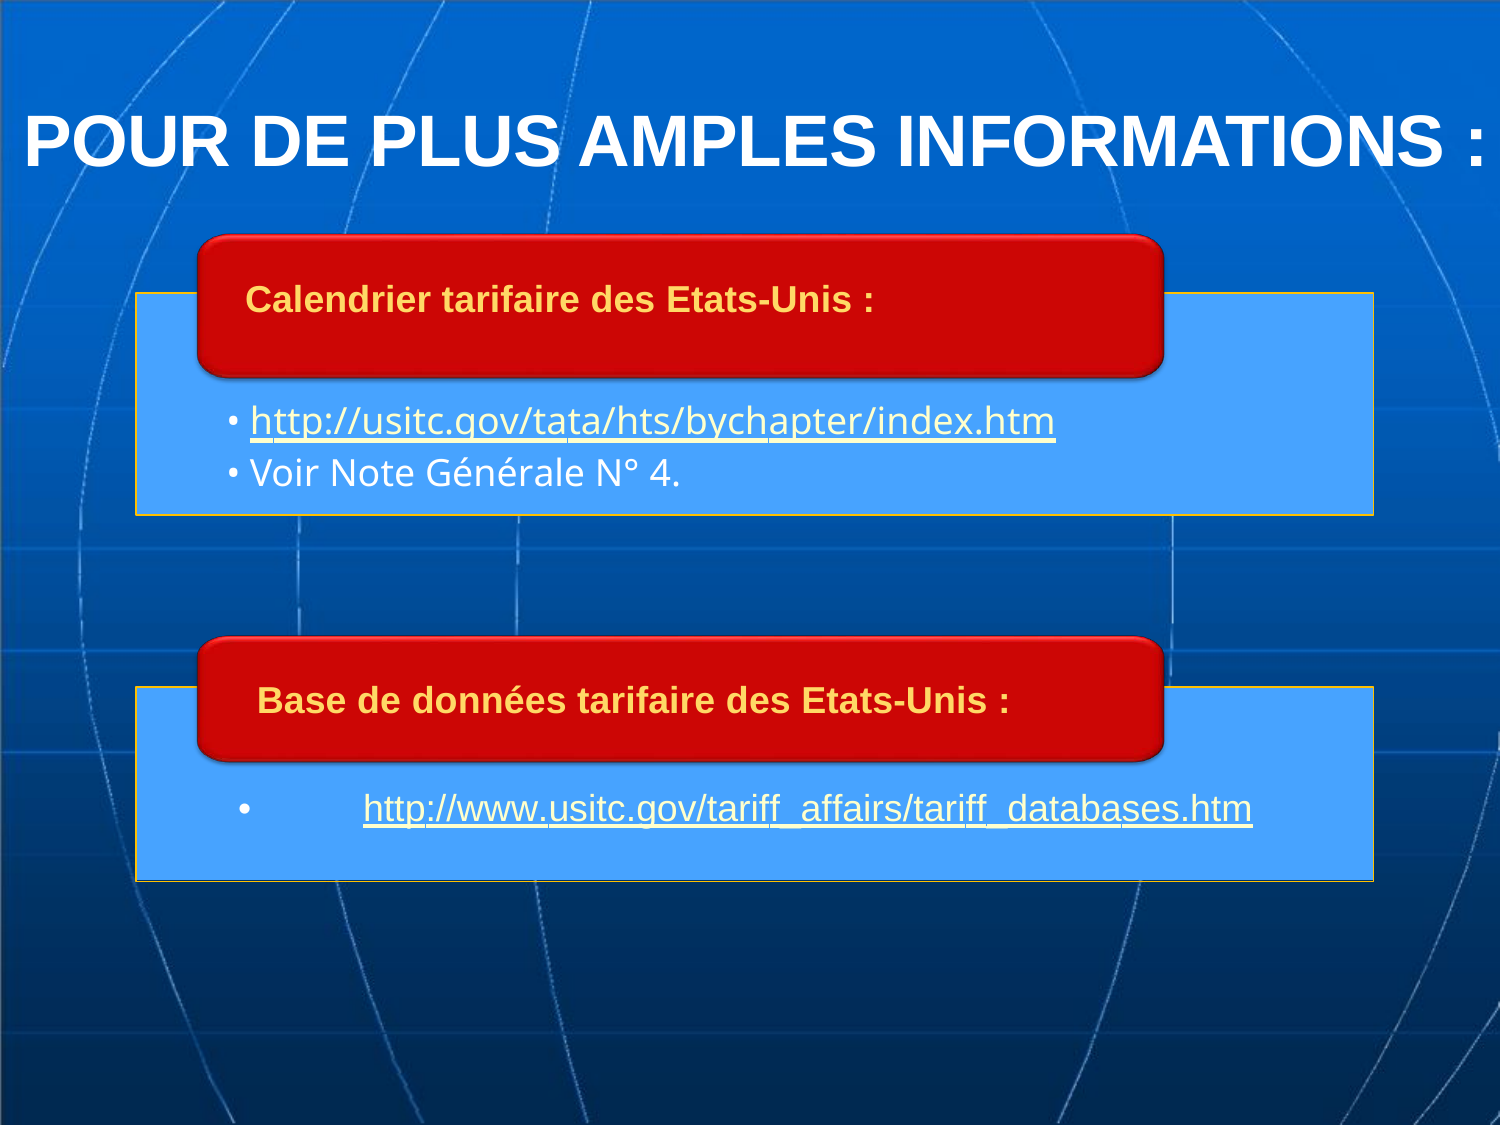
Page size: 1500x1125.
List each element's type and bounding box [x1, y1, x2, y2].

text_box [135, 231, 1374, 516]
picture [0, 0, 1500, 1125]
text_box [135, 633, 1374, 882]
